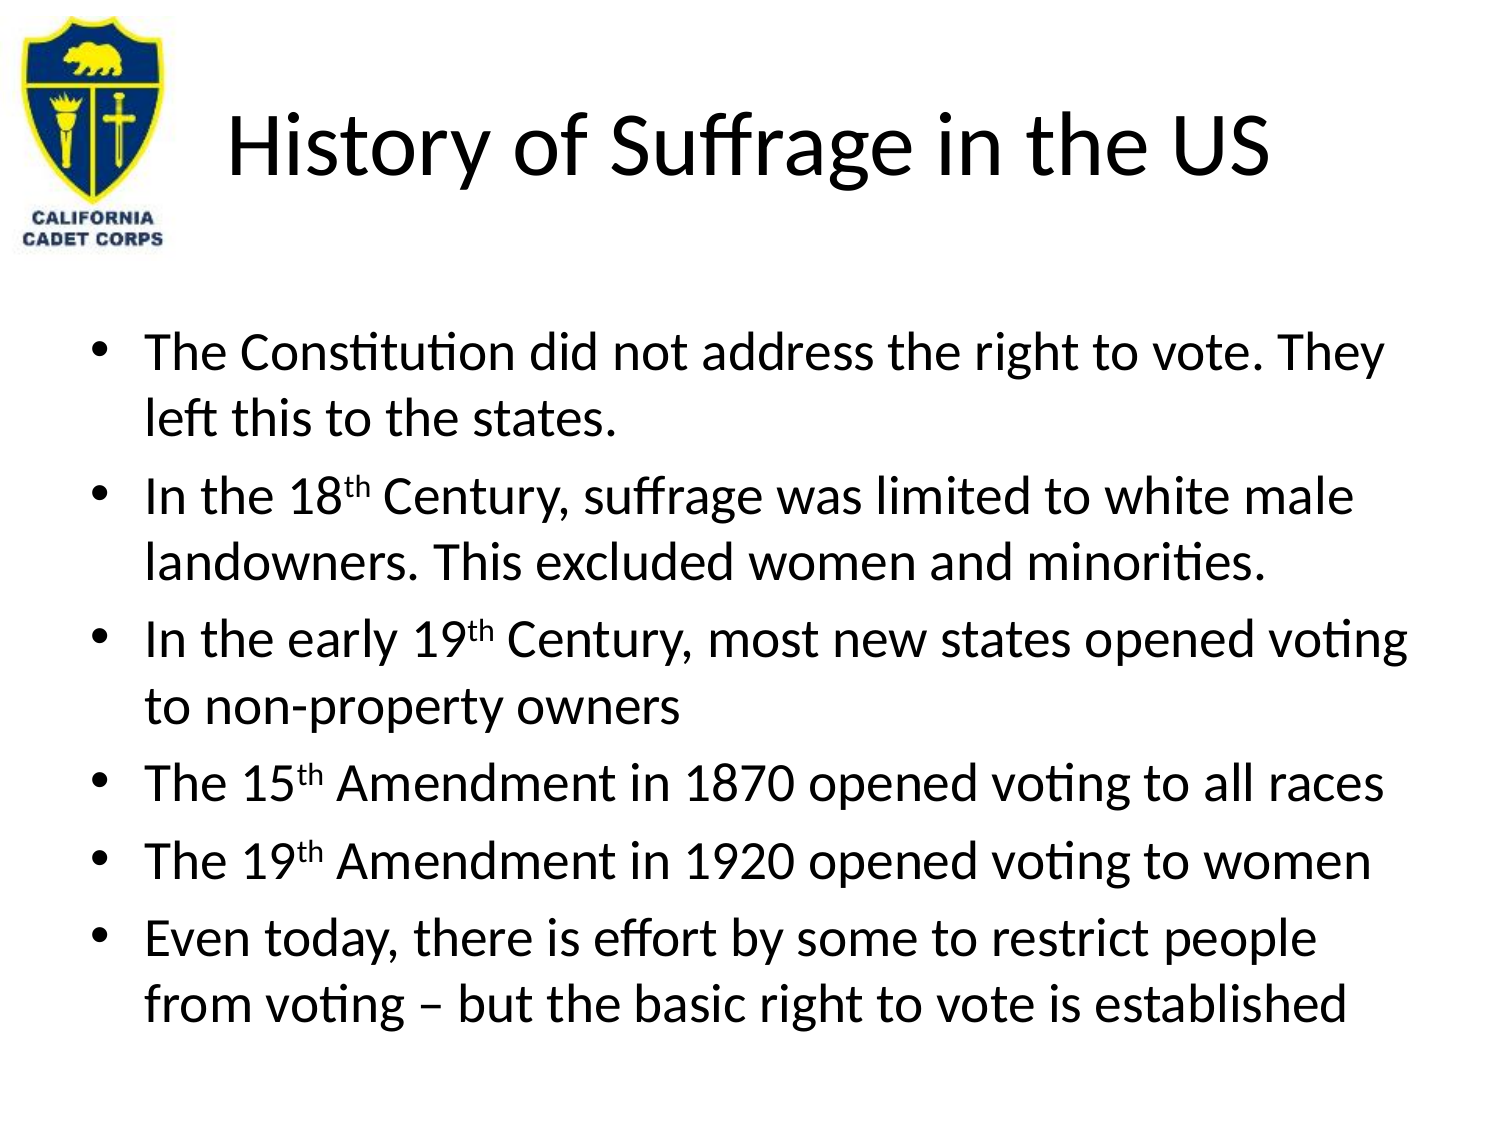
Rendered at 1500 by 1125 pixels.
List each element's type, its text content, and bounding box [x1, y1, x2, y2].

list The Constitution did not address the right to vote. They left this to the states. In the 18th Century, suffrage was limited to white male landowners. This excluded women and minorities. In the early 19th Century, most new states opened voting to non-property owners The 15th Amendment in 1870 opened voting to all races The 19th Amendment in 1920 opened voting to women Even today, there is effort by some to restrict people from voting – but the basic right to vote is established [75, 307, 1425, 1125]
picture [0, 16, 186, 261]
title History of Suffrage in the US [162, 45, 1338, 233]
